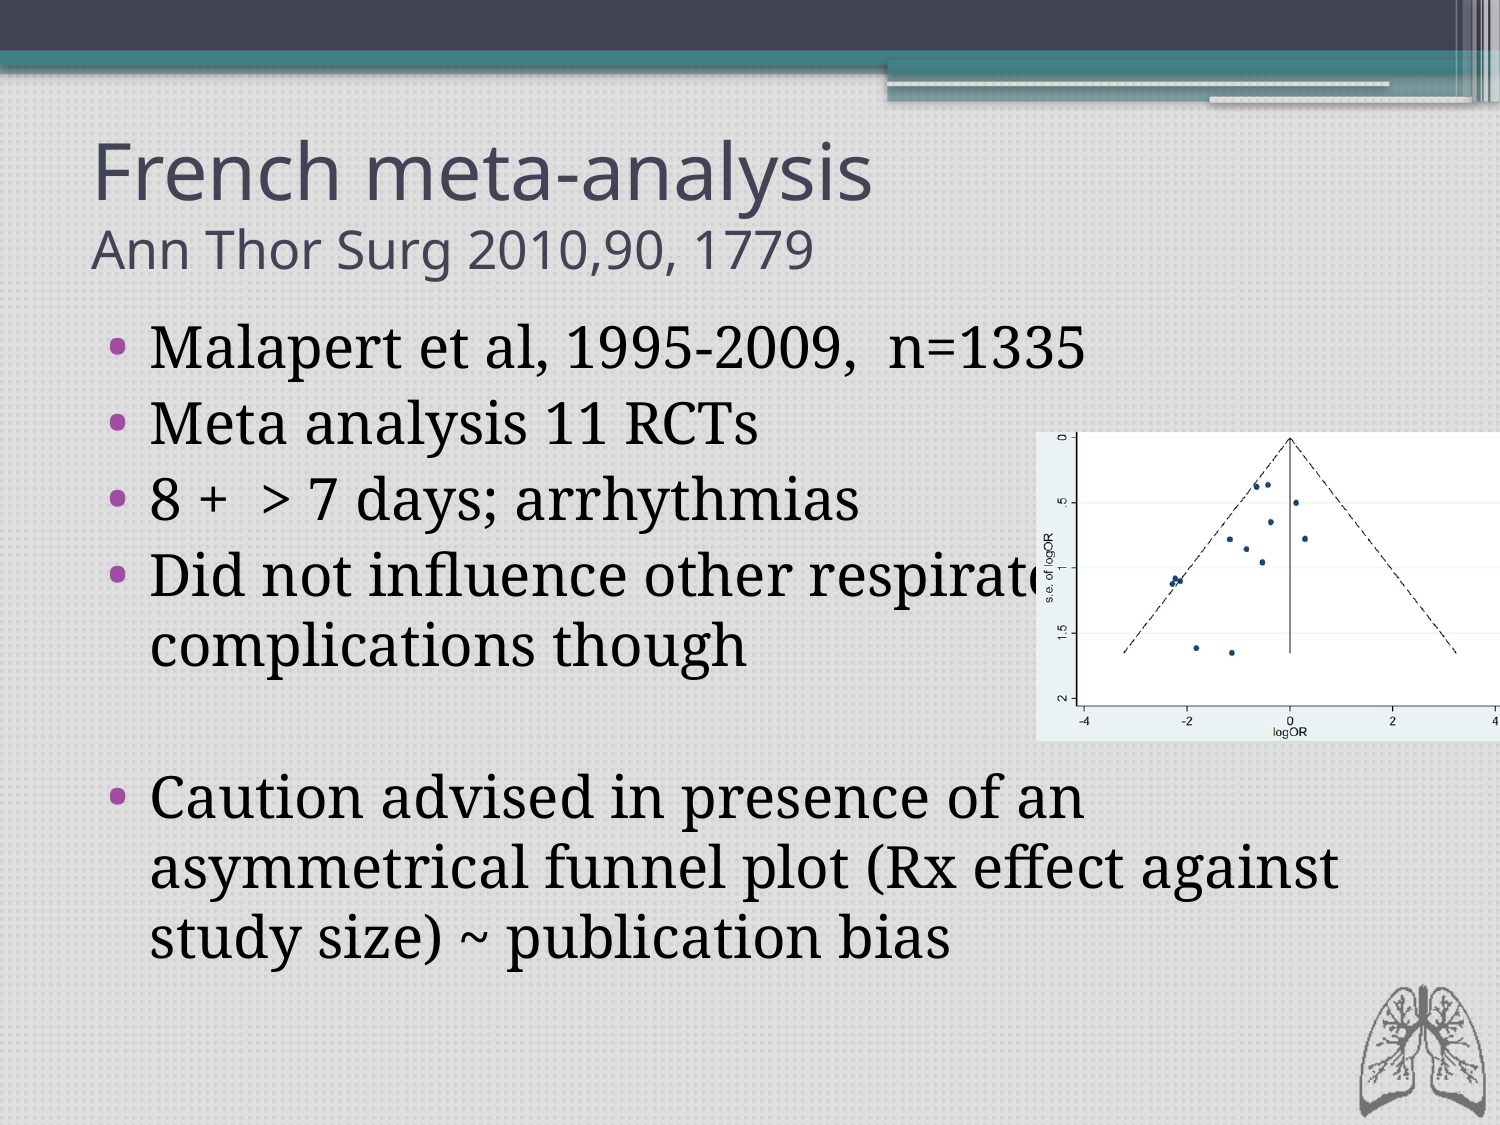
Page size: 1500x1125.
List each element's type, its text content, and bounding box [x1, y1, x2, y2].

title French meta-analysis Ann Thor Surg 2010,90, 1779 [76, 113, 1427, 289]
picture [1352, 977, 1500, 1125]
list Malapert et al, 1995-2009, n=1335 Meta analysis 11 RCTs 8 + > 7 days; arrhythmias Did not influence other respiratory complications though Caution advised in presence of an asymmetrical funnel plot (Rx effect against study size) ~ publication bias [75, 302, 1425, 1079]
picture [1035, 432, 1500, 742]
